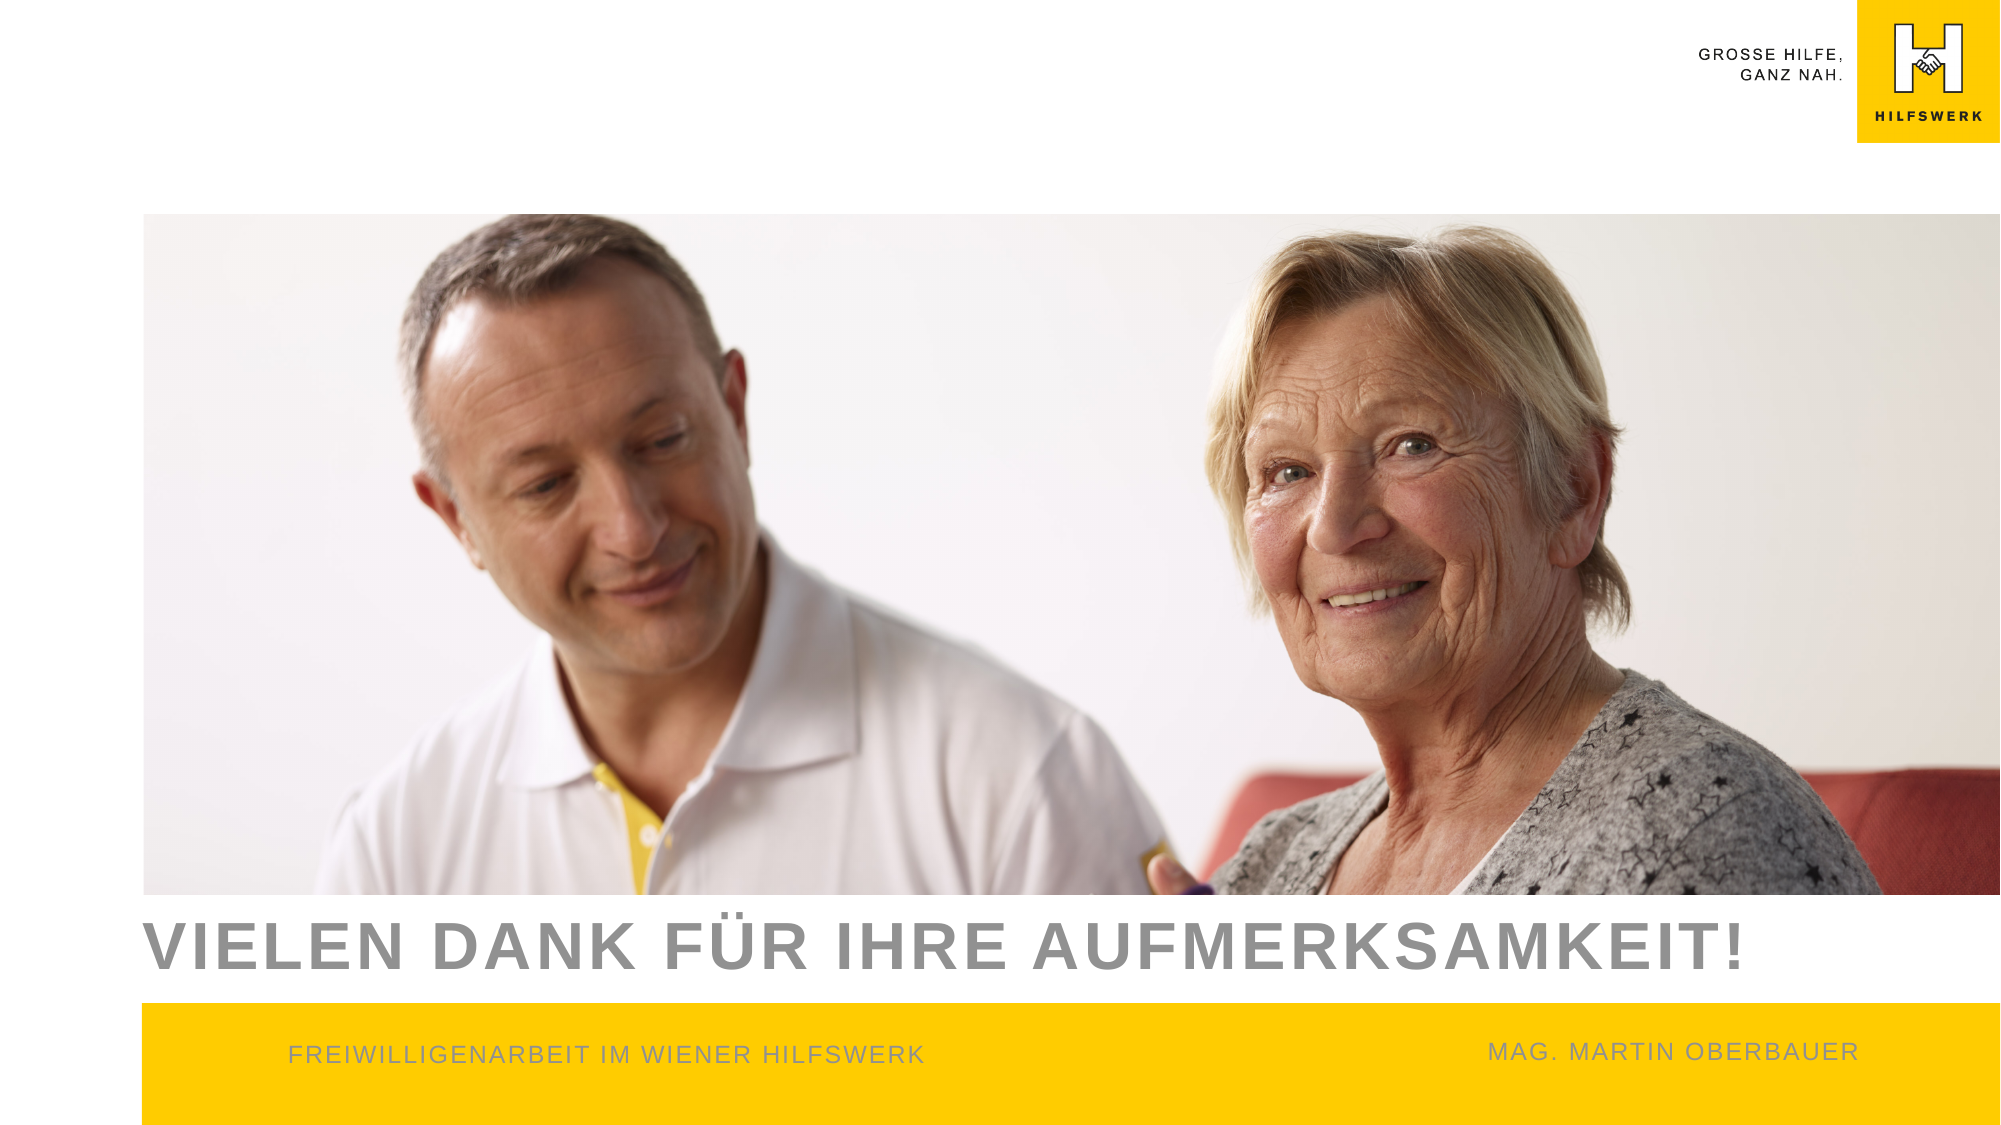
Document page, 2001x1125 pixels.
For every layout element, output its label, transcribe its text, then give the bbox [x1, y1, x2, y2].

picture [143, 214, 2000, 895]
picture [1699, 0, 2000, 143]
list Freiwilligenarbeit im Wiener Hilfswerk [199, 1031, 941, 1110]
list Mag. Martin Oberbauer [1077, 1031, 1875, 1110]
list Vielen Dank für Ihre Aufmerksamkeit! [128, 904, 1909, 984]
